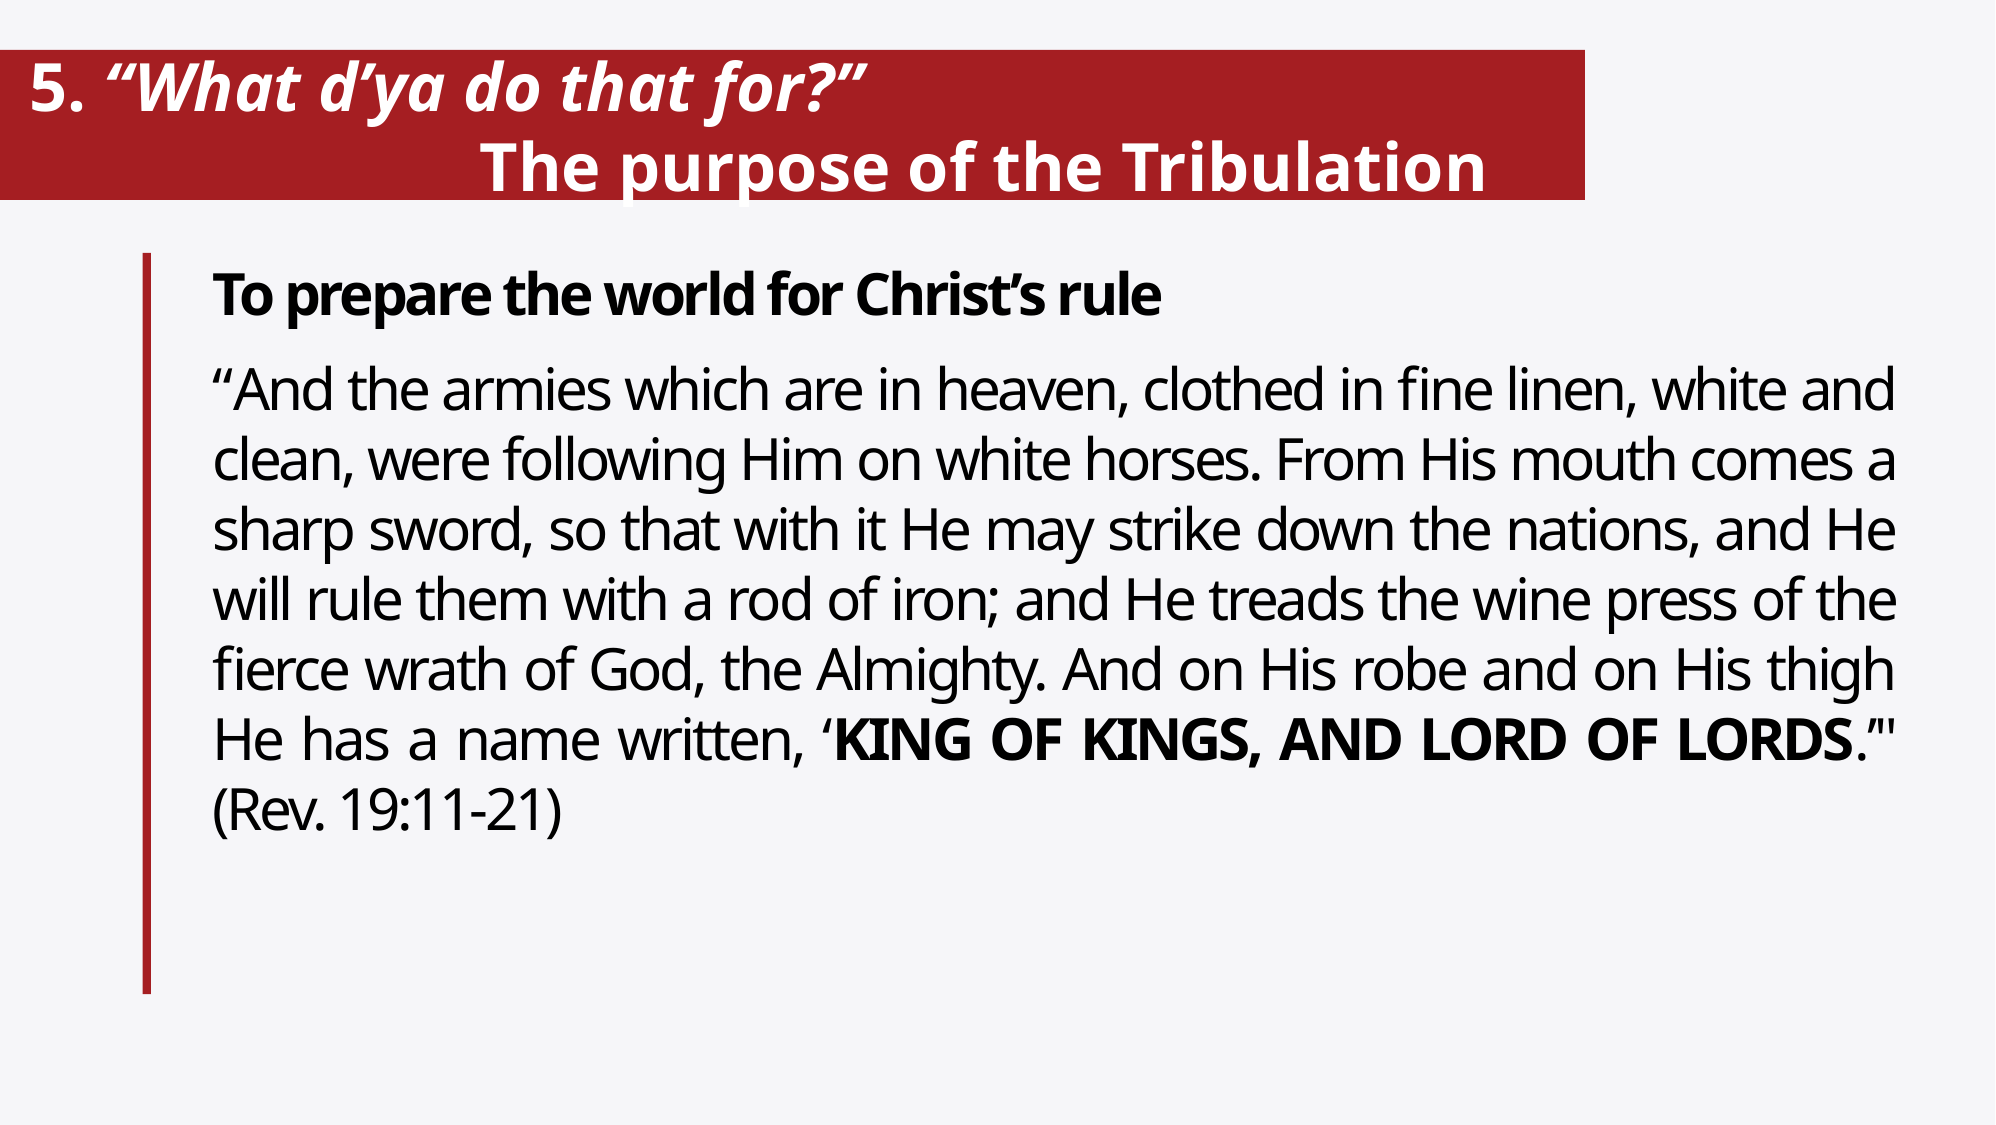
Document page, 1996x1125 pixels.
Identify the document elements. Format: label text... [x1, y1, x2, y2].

title 5. “What d’ya do that for?” The purpose of the Tribulation [14, 62, 1810, 188]
subtitle To prepare the world for Christ’s rule “And the armies which are in heaven, clothed in fine linen, white and clean, were following Him on white horses. From His mouth comes a sharp sword, so that with it He may strike down the nations, and He will rule them with a rod of iron; and He treads the wine press of the fierce wrath of God, the Almighty. And on His robe and on His thigh He has a name written, ‘KING OF KINGS, AND LORD OF LORDS.’" (Rev. 19:11-21) [197, 249, 1910, 1000]
